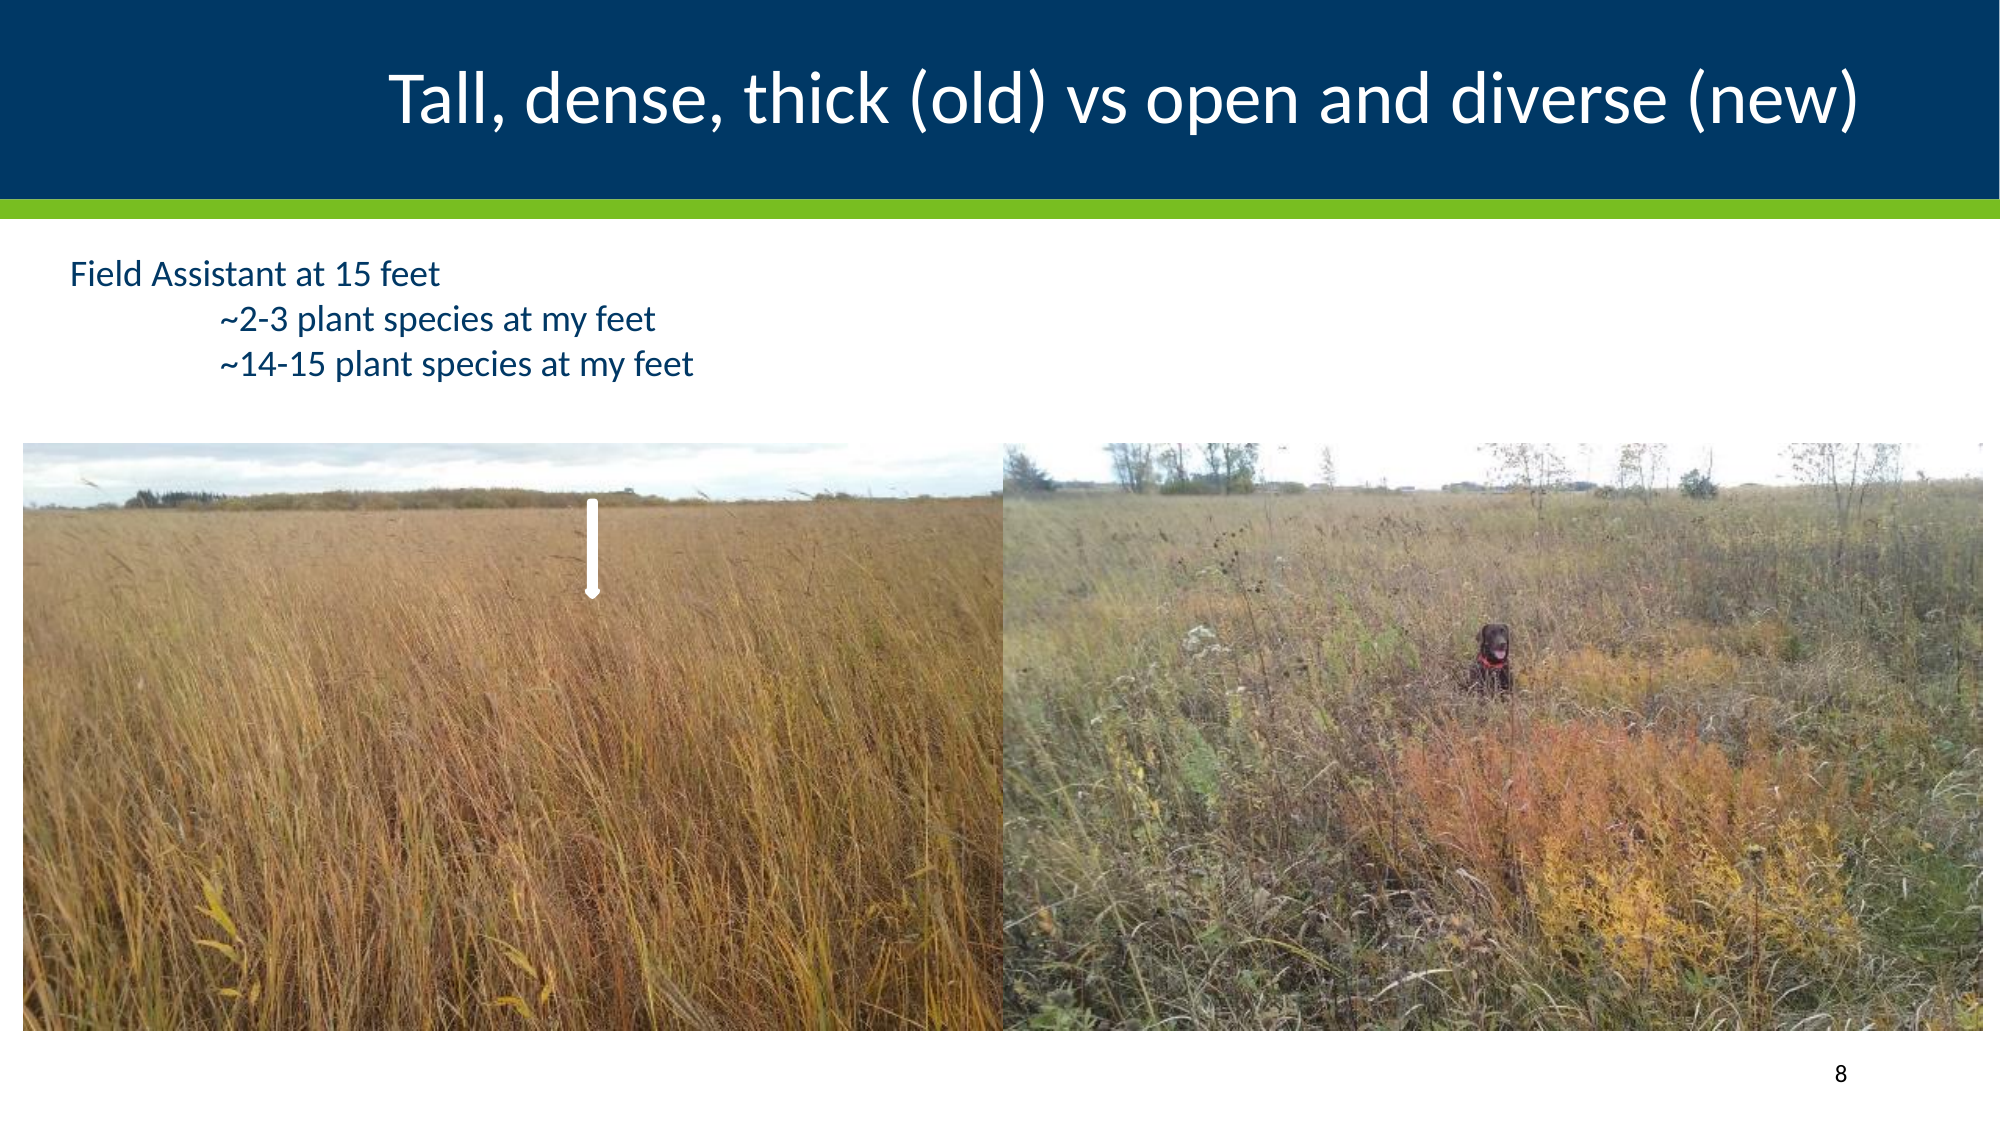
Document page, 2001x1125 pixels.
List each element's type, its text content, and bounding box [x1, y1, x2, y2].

picture [23, 442, 1003, 1031]
slide_number 8 [1622, 1042, 1863, 1103]
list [1003, 442, 1983, 1031]
text_box Field Assistant at 15 feet ~2-3 plant species at my feet ~14-15 plant species at my feet [55, 241, 710, 392]
title Tall, dense, thick (old) vs open and diverse (new) [137, 0, 1863, 200]
